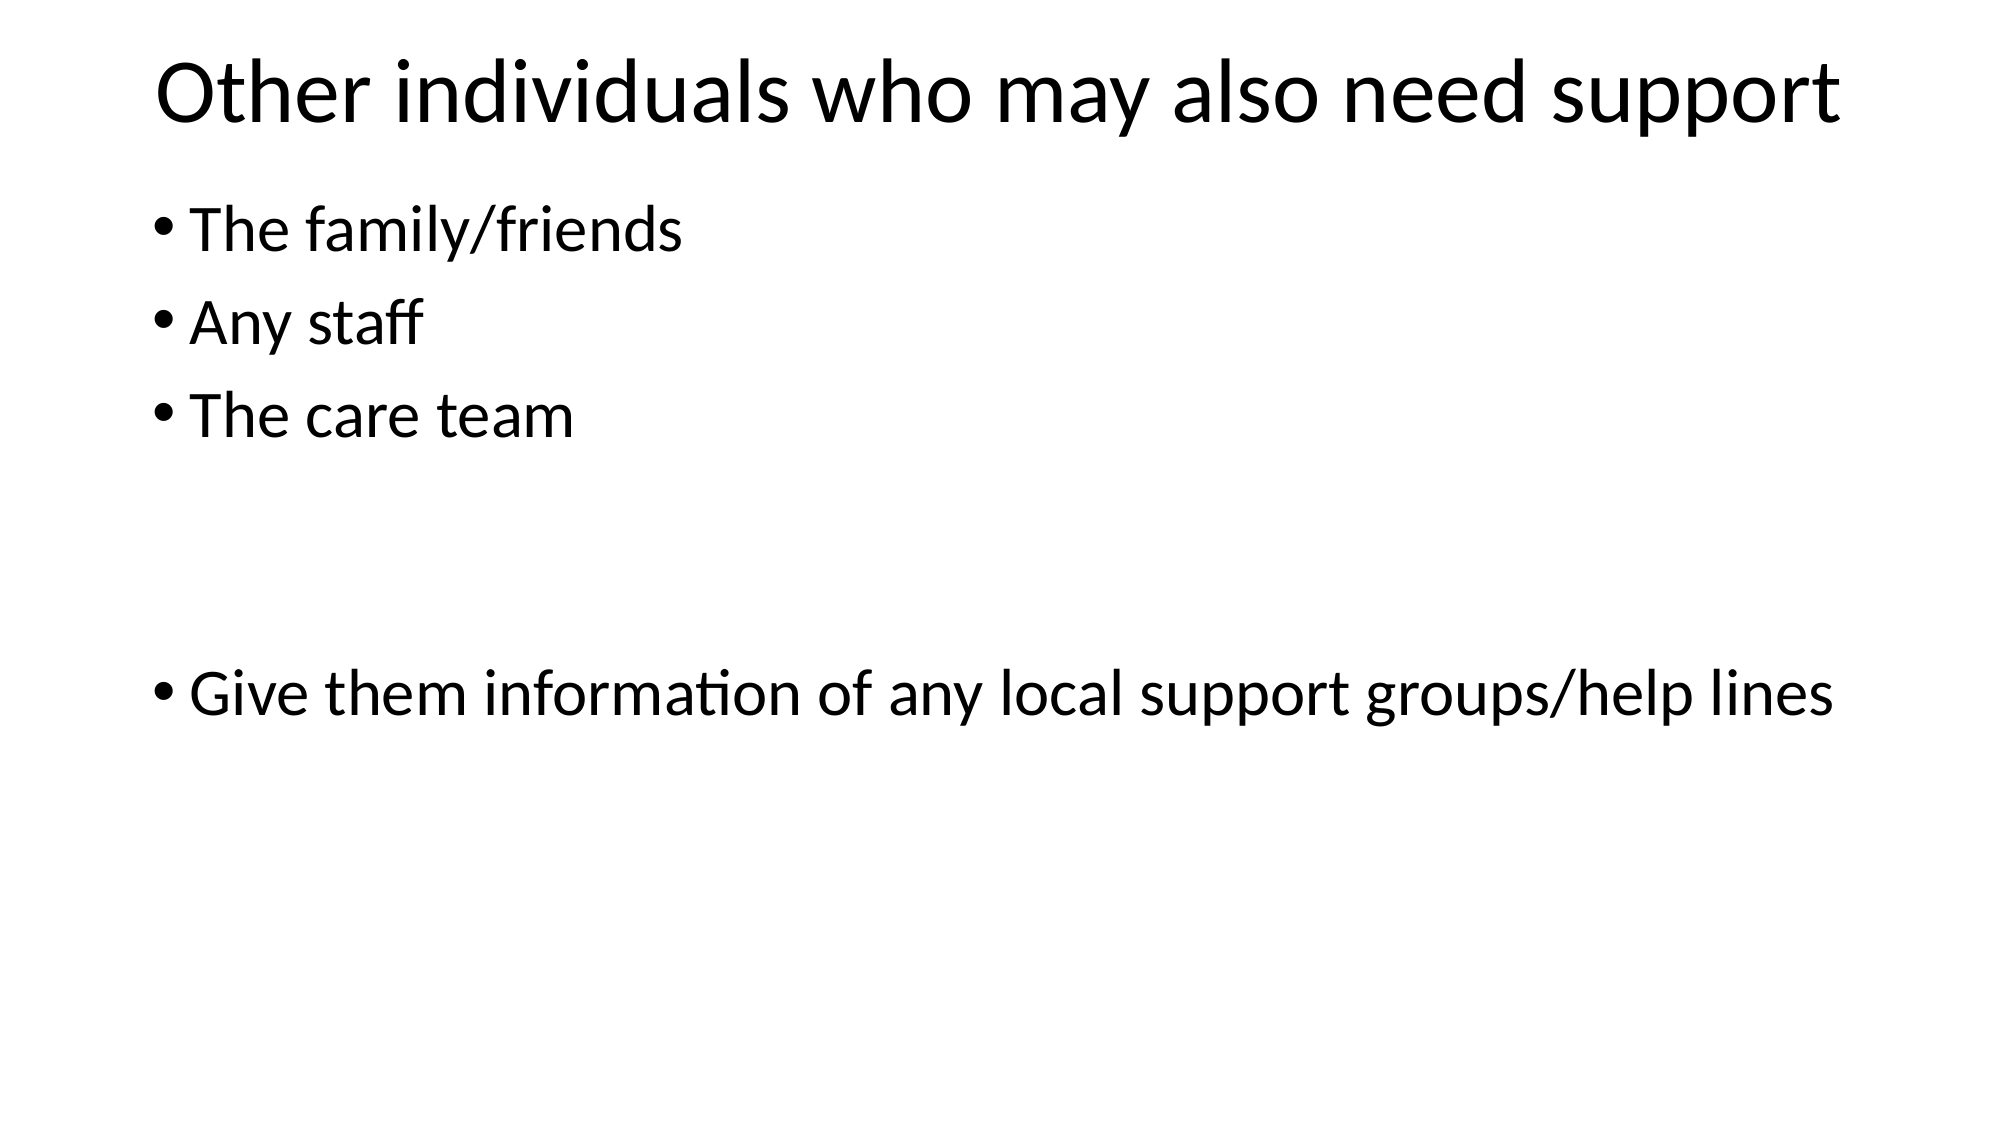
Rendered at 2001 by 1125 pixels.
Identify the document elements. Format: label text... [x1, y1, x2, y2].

title Other individuals who may also need support [137, 0, 1863, 186]
list The family/friends Any staff The care team Give them information of any local support groups/help lines [137, 186, 1863, 1014]
